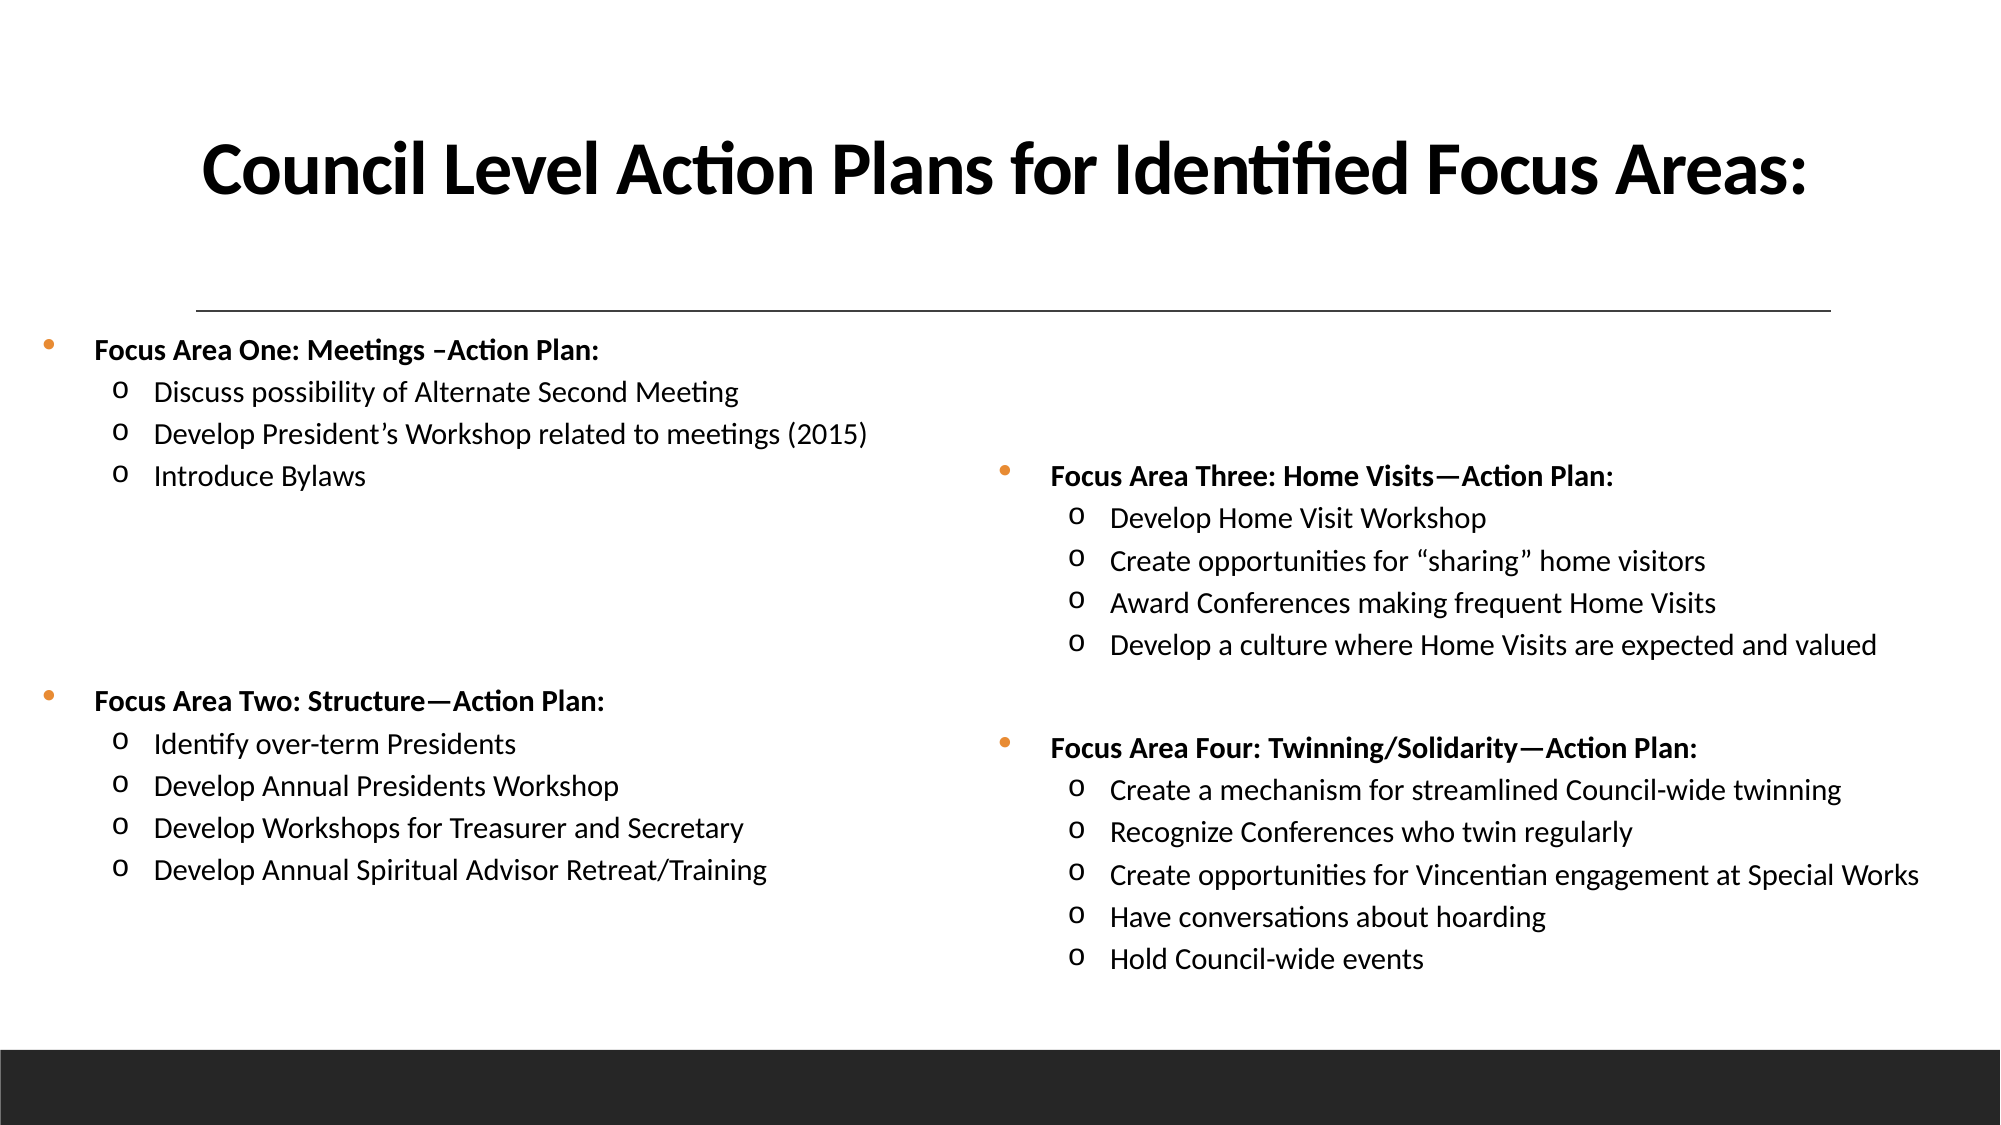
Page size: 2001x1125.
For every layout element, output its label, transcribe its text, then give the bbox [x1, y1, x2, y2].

title Council Level Action Plans for Identified Focus Areas: [180, 118, 1830, 316]
list Focus Area One: Meetings –Action Plan: Discuss possibility of Alternate Second Meeting Develop President’s Workshop related to meetings (2015) Introduce Bylaws Focus Area Two: Structure—Action Plan: Identify over-term Presidents Develop Annual Presidents Workshop Develop Workshops for Treasurer and Secretary Develop Annual Spiritual Advisor Retreat/Training Focus Area Three: Home Visits—Action Plan: Develop Home Visit Workshop Create opportunities for “sharing” home visitors Award Conferences making frequent Home Visits Develop a culture where Home Visits are expected and valued Focus Area Four: Twinning/Solidarity—Action Plan: Create a mechanism for streamlined Council-wide twinning Recognize Conferences who twin regularly Create opportunities for Vincentian engagement at Special Works Have conversations about hoarding Hold Council-wide events [43, 316, 1957, 1036]
